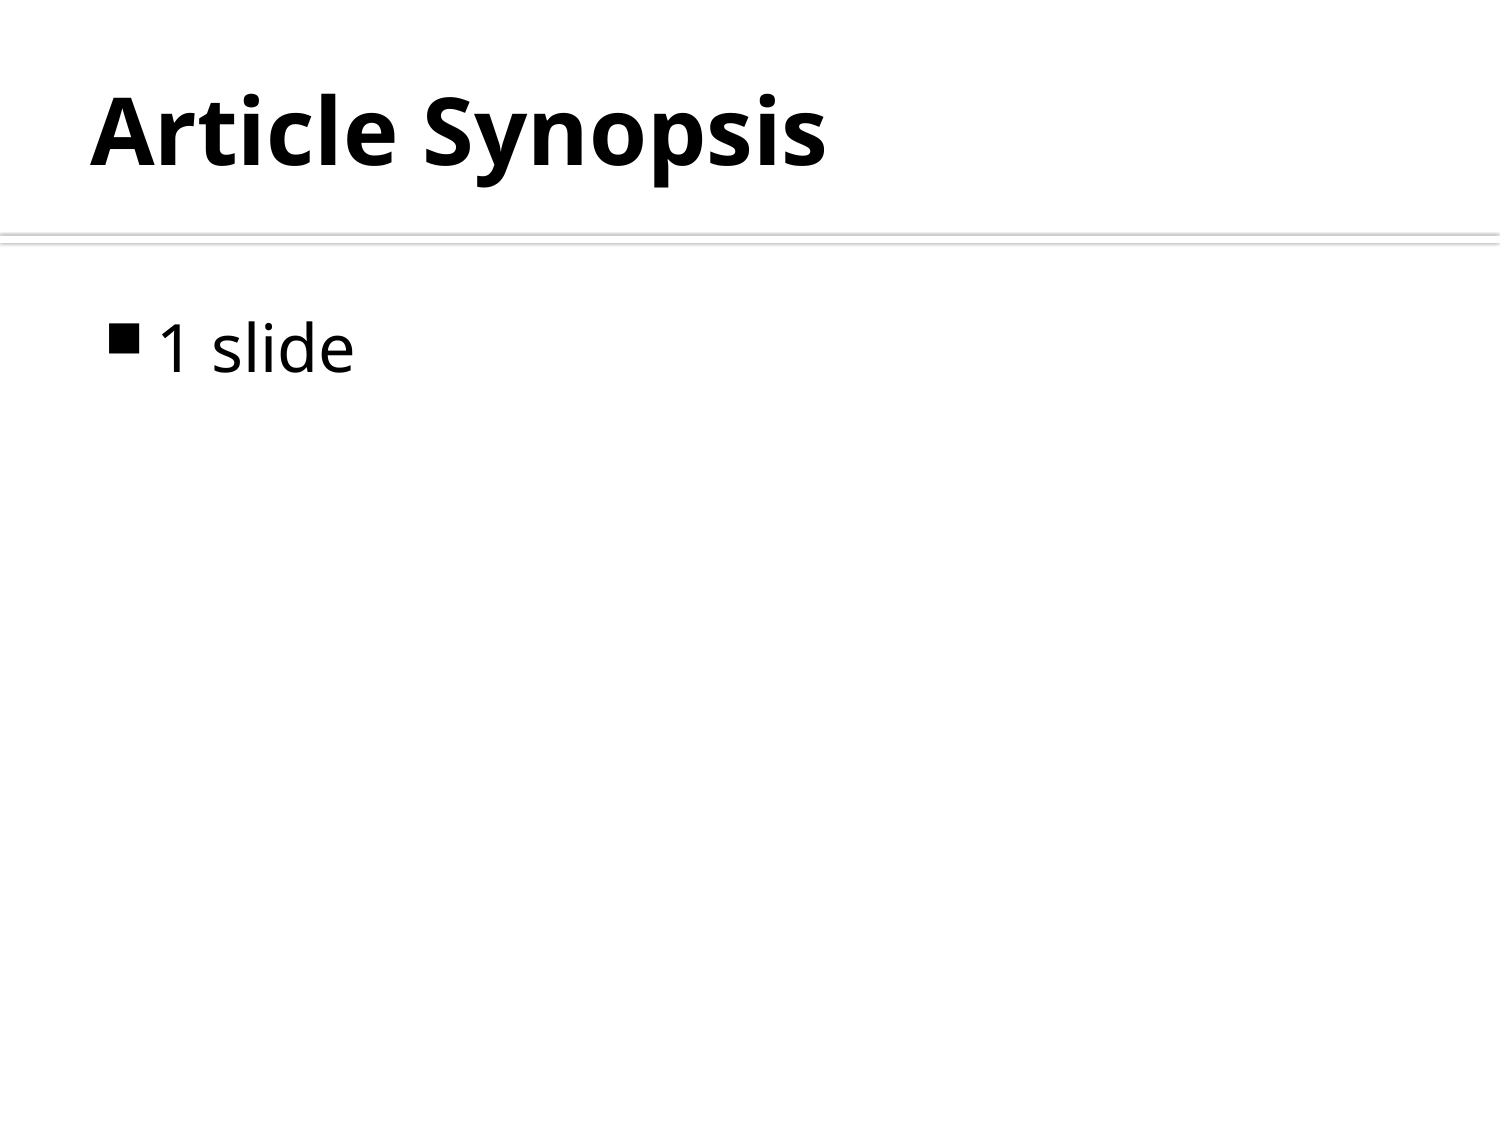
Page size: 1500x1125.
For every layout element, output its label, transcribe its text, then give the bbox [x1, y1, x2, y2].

list 1 slide [75, 291, 1425, 1050]
title Article Synopsis [75, 25, 1425, 231]
